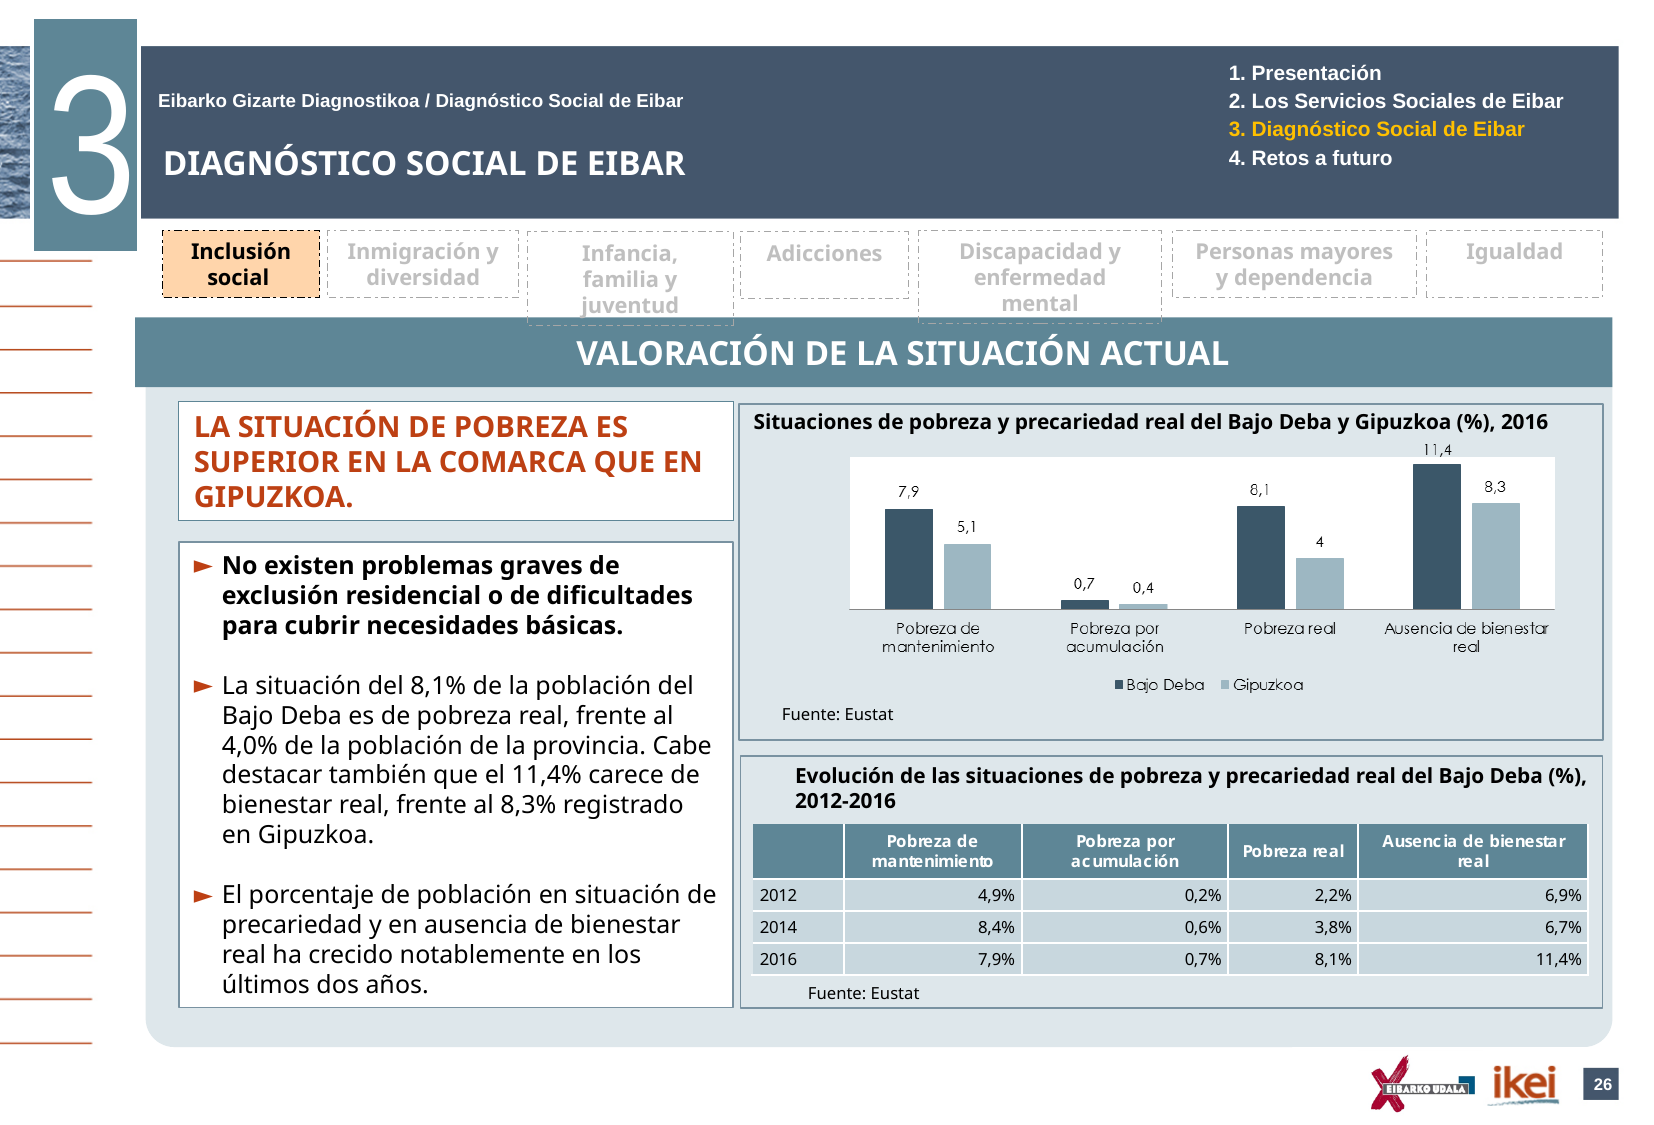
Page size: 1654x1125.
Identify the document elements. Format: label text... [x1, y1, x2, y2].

text_box LA SITUACIÓN DE POBREZA ES SUPERIOR EN LA COMARCA QUE EN GIPUZKOA. [178, 401, 734, 521]
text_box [738, 401, 1638, 741]
text_box 3 [30, 14, 141, 255]
text_box VALORACIÓN DE LA SITUACIÓN ACTUAL [135, 317, 1613, 388]
text_box DIAGNÓSTICO SOCIAL DE EIBAR [139, 135, 1267, 190]
text_box [143, 384, 1615, 1050]
picture [0, 0, 1654, 1125]
text_box Personas mayores y dependencia [1172, 230, 1417, 298]
slide_number 26 [1566, 1066, 1627, 1102]
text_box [740, 754, 1654, 1023]
text_box Igualdad [1426, 230, 1603, 298]
text_box Inclusión social [162, 230, 320, 298]
text_box Inmigración y diversidad [327, 230, 519, 298]
text_box Discapacidad y enfermedad mental [918, 230, 1162, 324]
text_box Adicciones [740, 231, 909, 299]
text_box Infancia, familia y juventud [527, 231, 734, 326]
text_box No existen problemas graves de exclusión residencial o de dificultades para cubrir necesidades básicas. La situación del 8,1% de la población del Bajo Deba es de pobreza real, frente al 4,0% de la población de la provincia. Cabe destacar también que el 11,4% carece de bienestar real, frente al 8,3% registrado en Gipuzkoa. El porcentaje de población en situación de precariedad y en ausencia de bienestar real ha crecido notablemente en los últimos dos años. [178, 542, 734, 1008]
text_box 1. Presentación 2. Los Servicios Sociales de Eibar 3. Diagnóstico Social de Eibar 4. Retos a futuro [1213, 52, 1591, 177]
